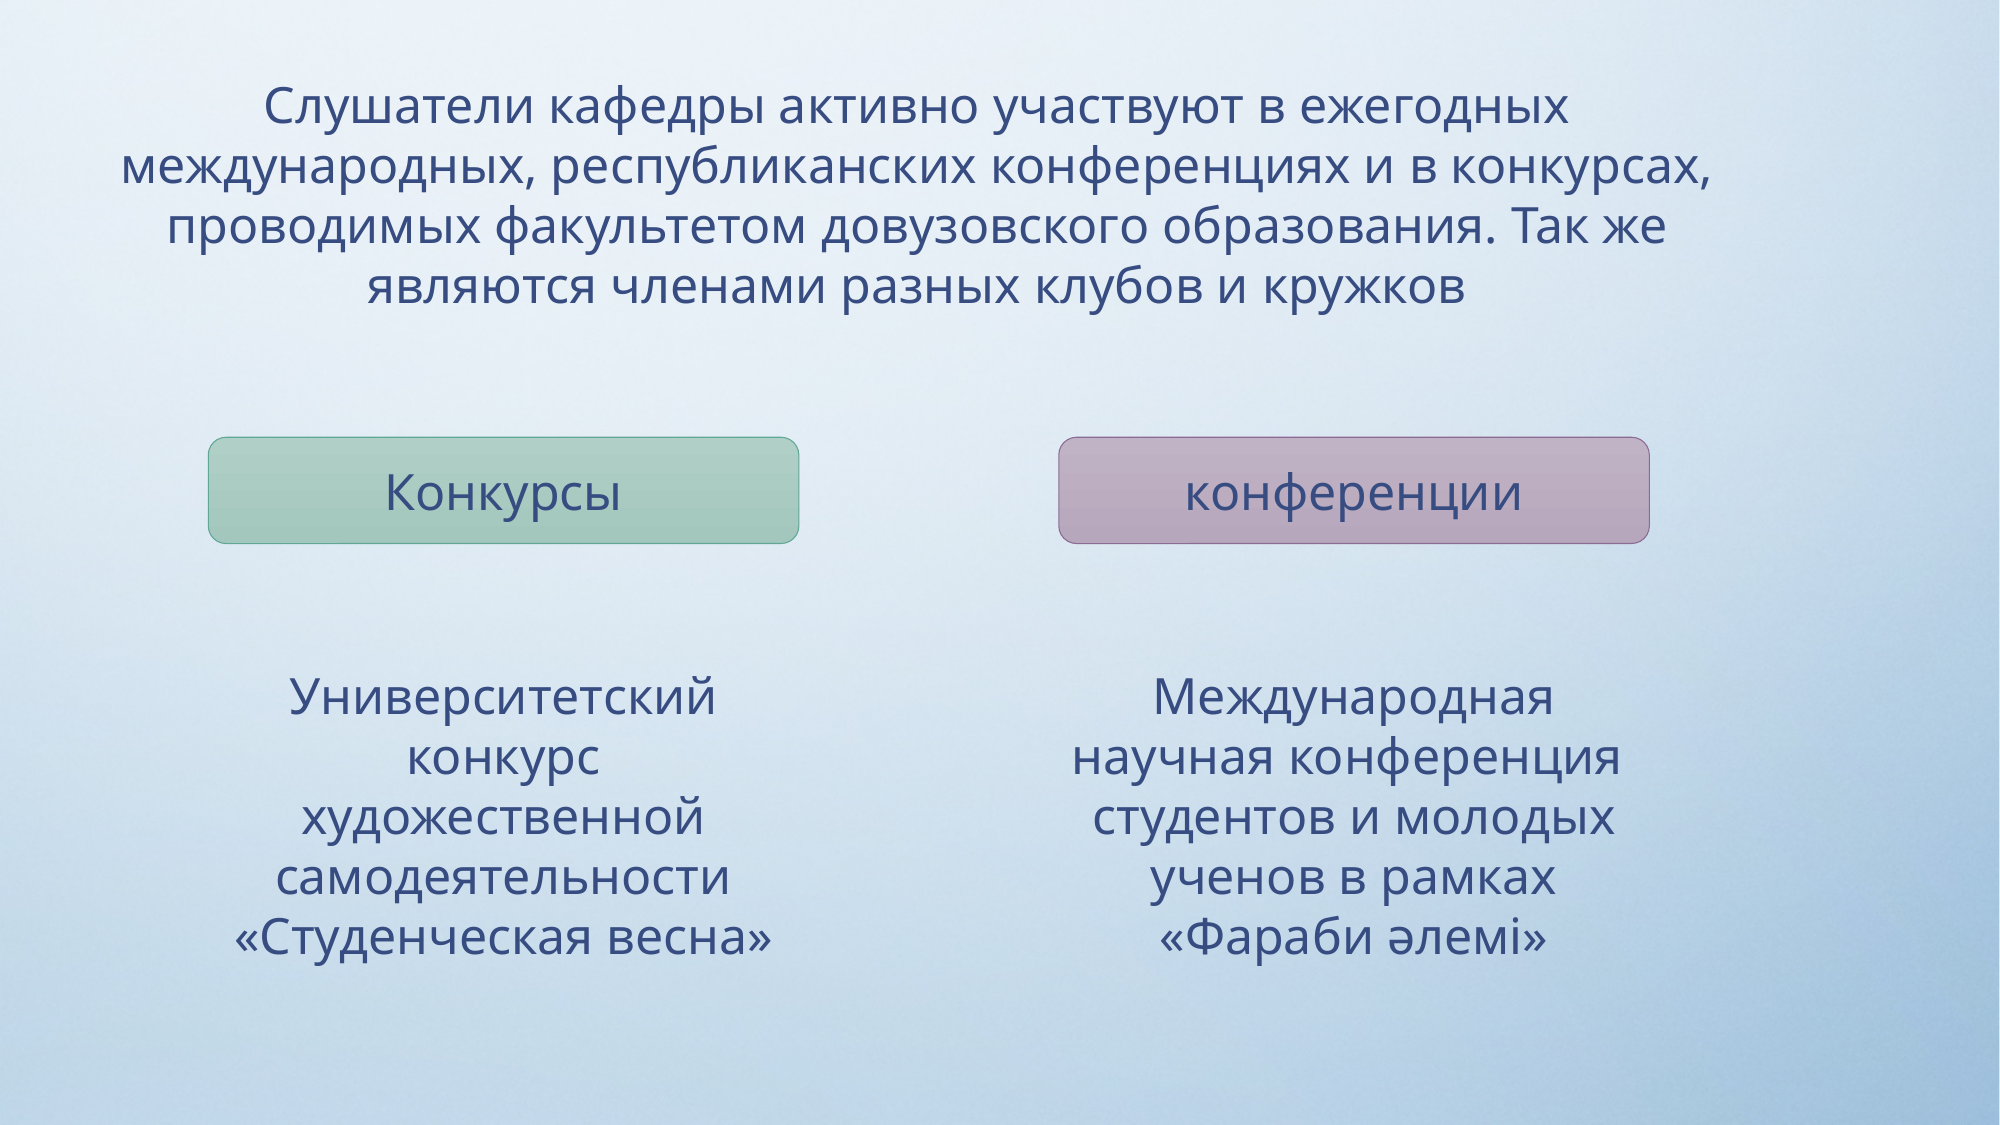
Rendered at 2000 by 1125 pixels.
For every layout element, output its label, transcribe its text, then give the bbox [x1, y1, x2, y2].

text_box Университетский конкурс художественной самодеятельности «Студенческая весна» [184, 656, 823, 972]
picture [0, 0, 2000, 1125]
text_box Слушатели кафедры активно участвуют в ежегодных международных, республиканских конференциях и в конкурсах, проводимых факультетом довузовского образования. Так же являются членами разных клубов и кружков [66, 66, 1768, 322]
text_box Международная научная конференция студентов и молодых ученов в рамках «Фараби әлемі» [1046, 656, 1662, 972]
text_box Конкурсы [207, 436, 800, 545]
text_box конференции [1058, 436, 1650, 545]
